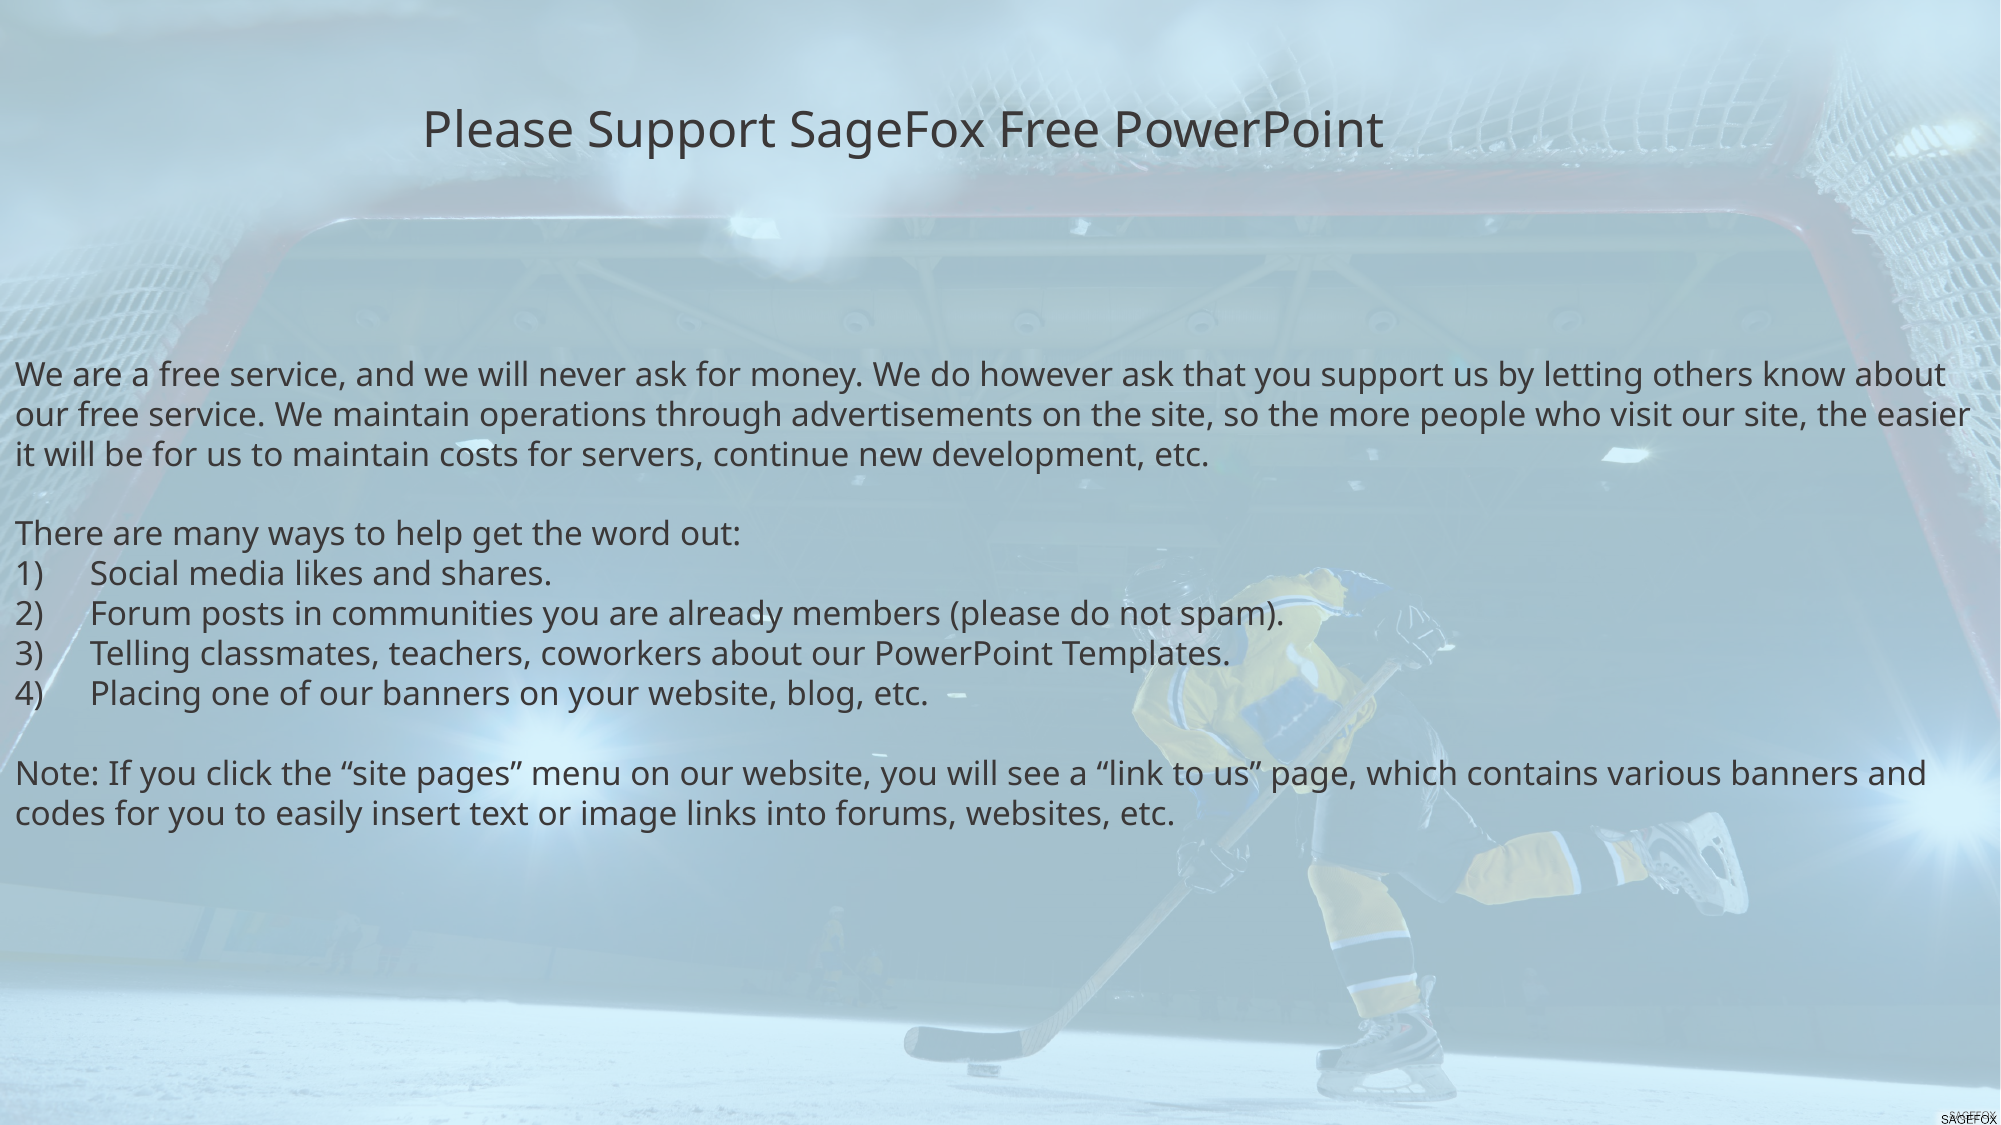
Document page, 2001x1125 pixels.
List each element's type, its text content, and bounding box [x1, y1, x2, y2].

text_box We are a free service, and we will never ask for money. We do however ask that you support us by letting others know about our free service. We maintain operations through advertisements on the site, so the more people who visit our site, the easier it will be for us to maintain costs for servers, continue new development, etc. There are many ways to help get the word out: Social media likes and shares. Forum posts in communities you are already members (please do not spam). Telling classmates, teachers, coworkers about our PowerPoint Templates. Placing one of our banners on your website, blog, etc. Note: If you click the “site pages” menu on our website, you will see a “link to us” page, which contains various banners and codes for you to easily insert text or image links into forums, websites, etc. [0, 0, 2000, 1125]
picture [1938, 1114, 1999, 1125]
title Please Support SageFox Free PowerPoint [363, 72, 1444, 190]
